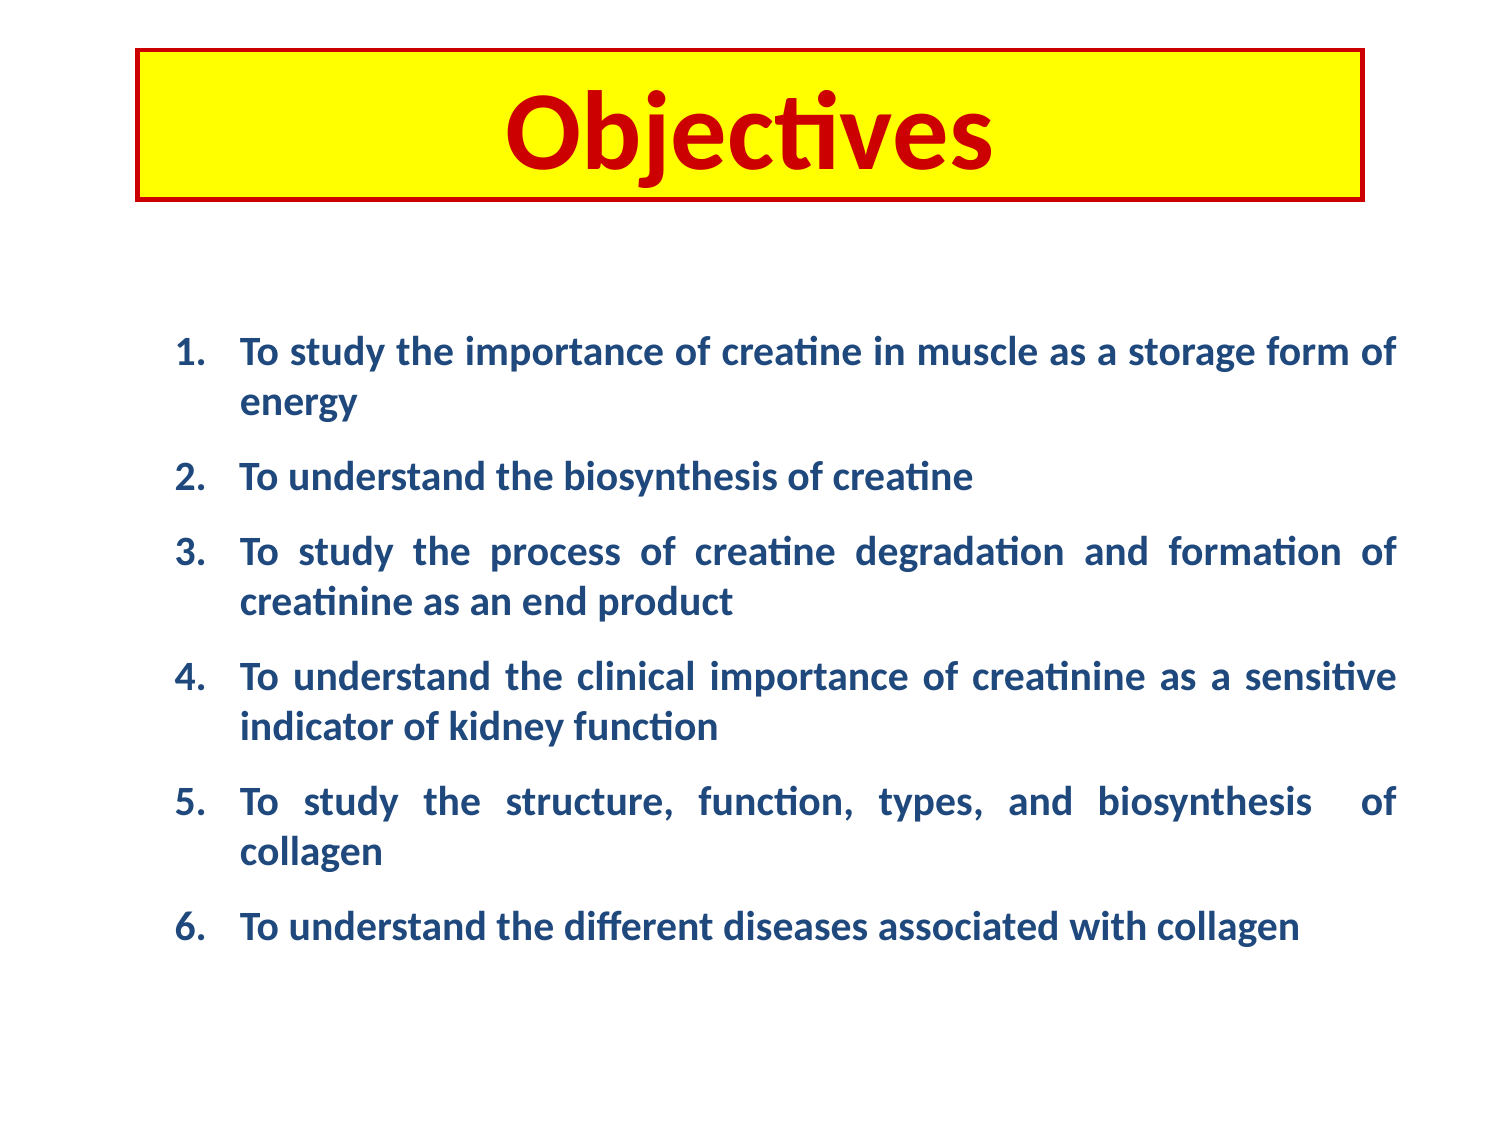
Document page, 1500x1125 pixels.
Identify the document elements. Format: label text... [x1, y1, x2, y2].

text_box To study the importance of creatine in muscle as a storage form of energy To understand the biosynthesis of creatine To study the process of creatine degradation and formation of creatinine as an end product To understand the clinical importance of creatinine as a sensitive indicator of kidney function To study the structure, function, types, and biosynthesis of collagen To understand the different diseases associated with collagen [74, 316, 1413, 957]
text_box Objectives [137, 49, 1363, 200]
